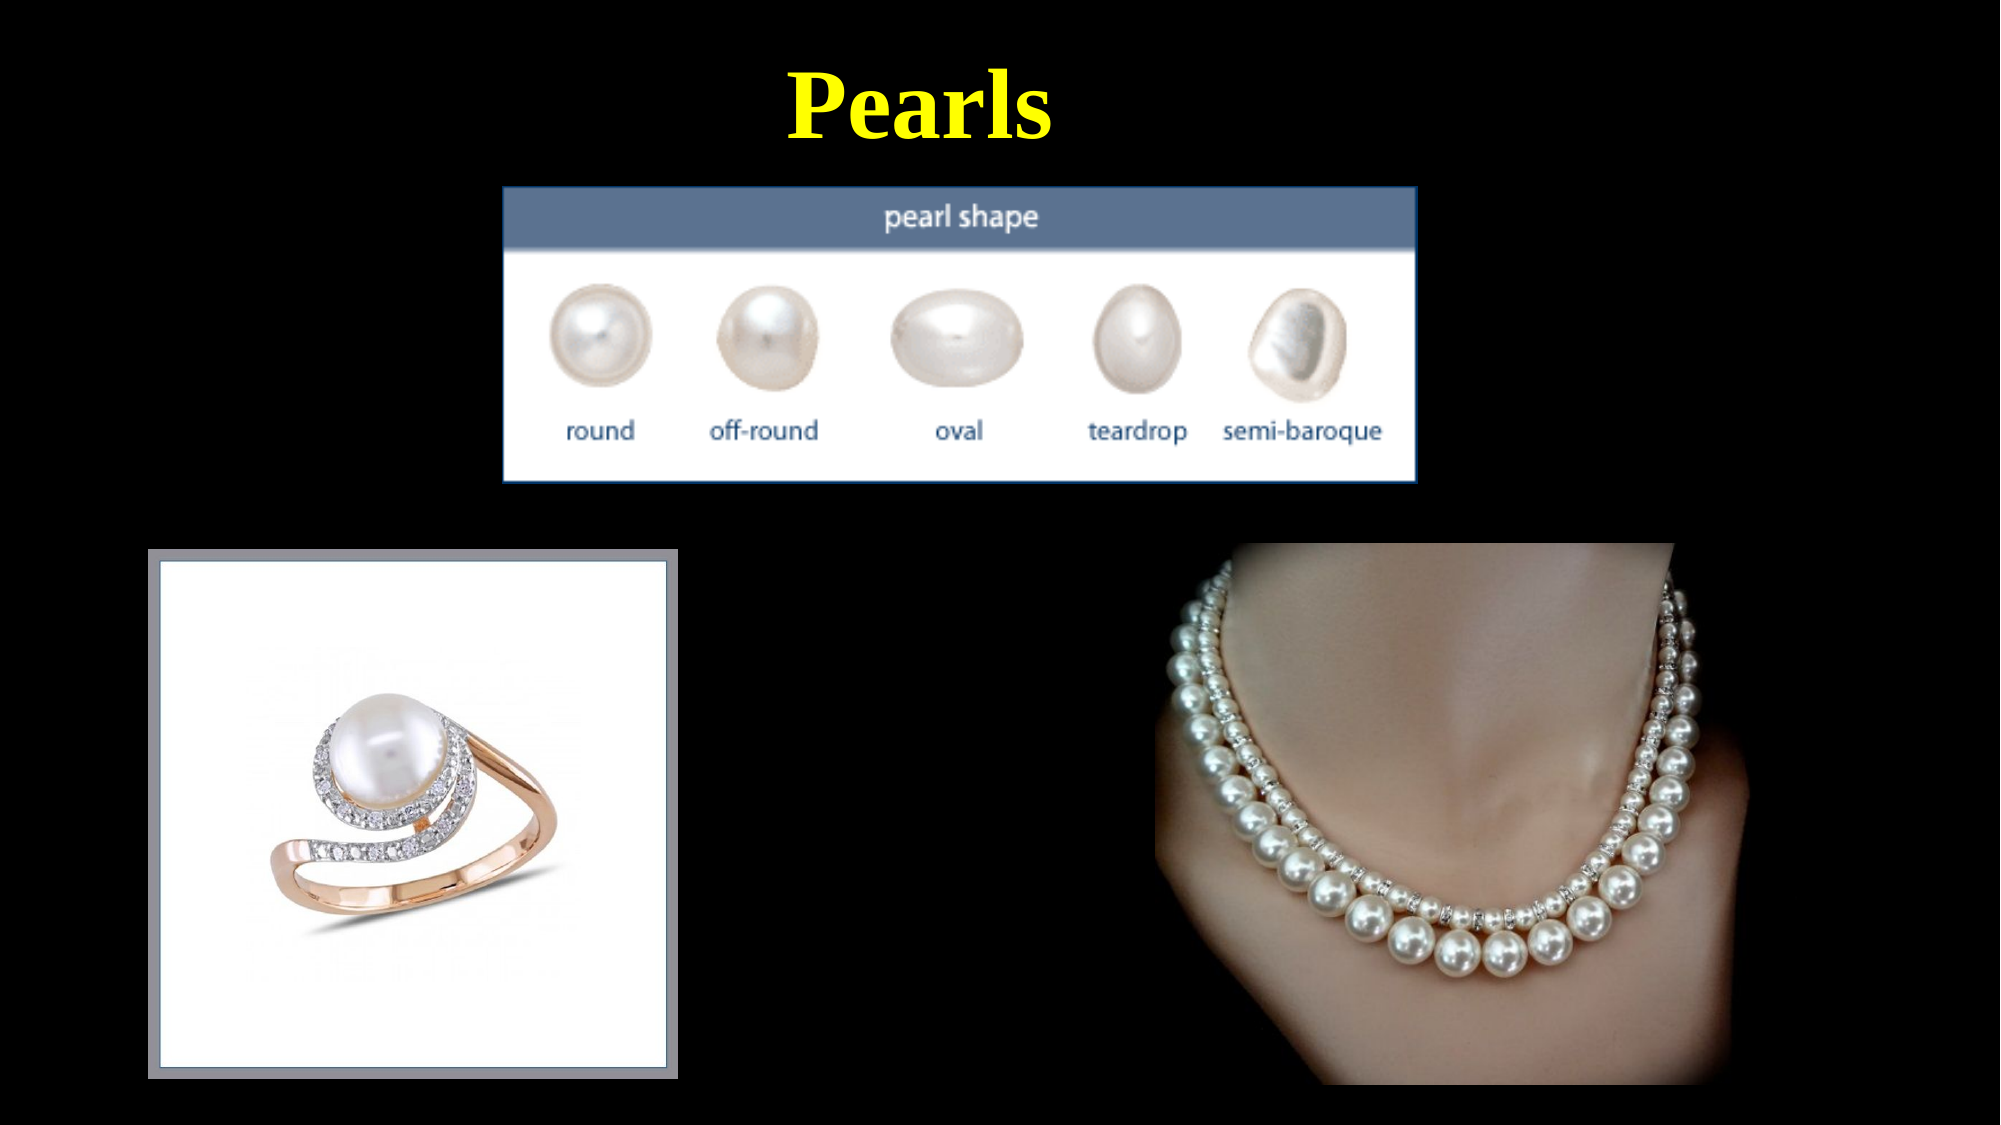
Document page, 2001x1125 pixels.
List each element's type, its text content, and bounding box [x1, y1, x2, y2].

picture [148, 549, 678, 1079]
picture [502, 186, 1418, 484]
text_box Pearls [771, 31, 1069, 167]
picture [1155, 543, 1797, 1085]
